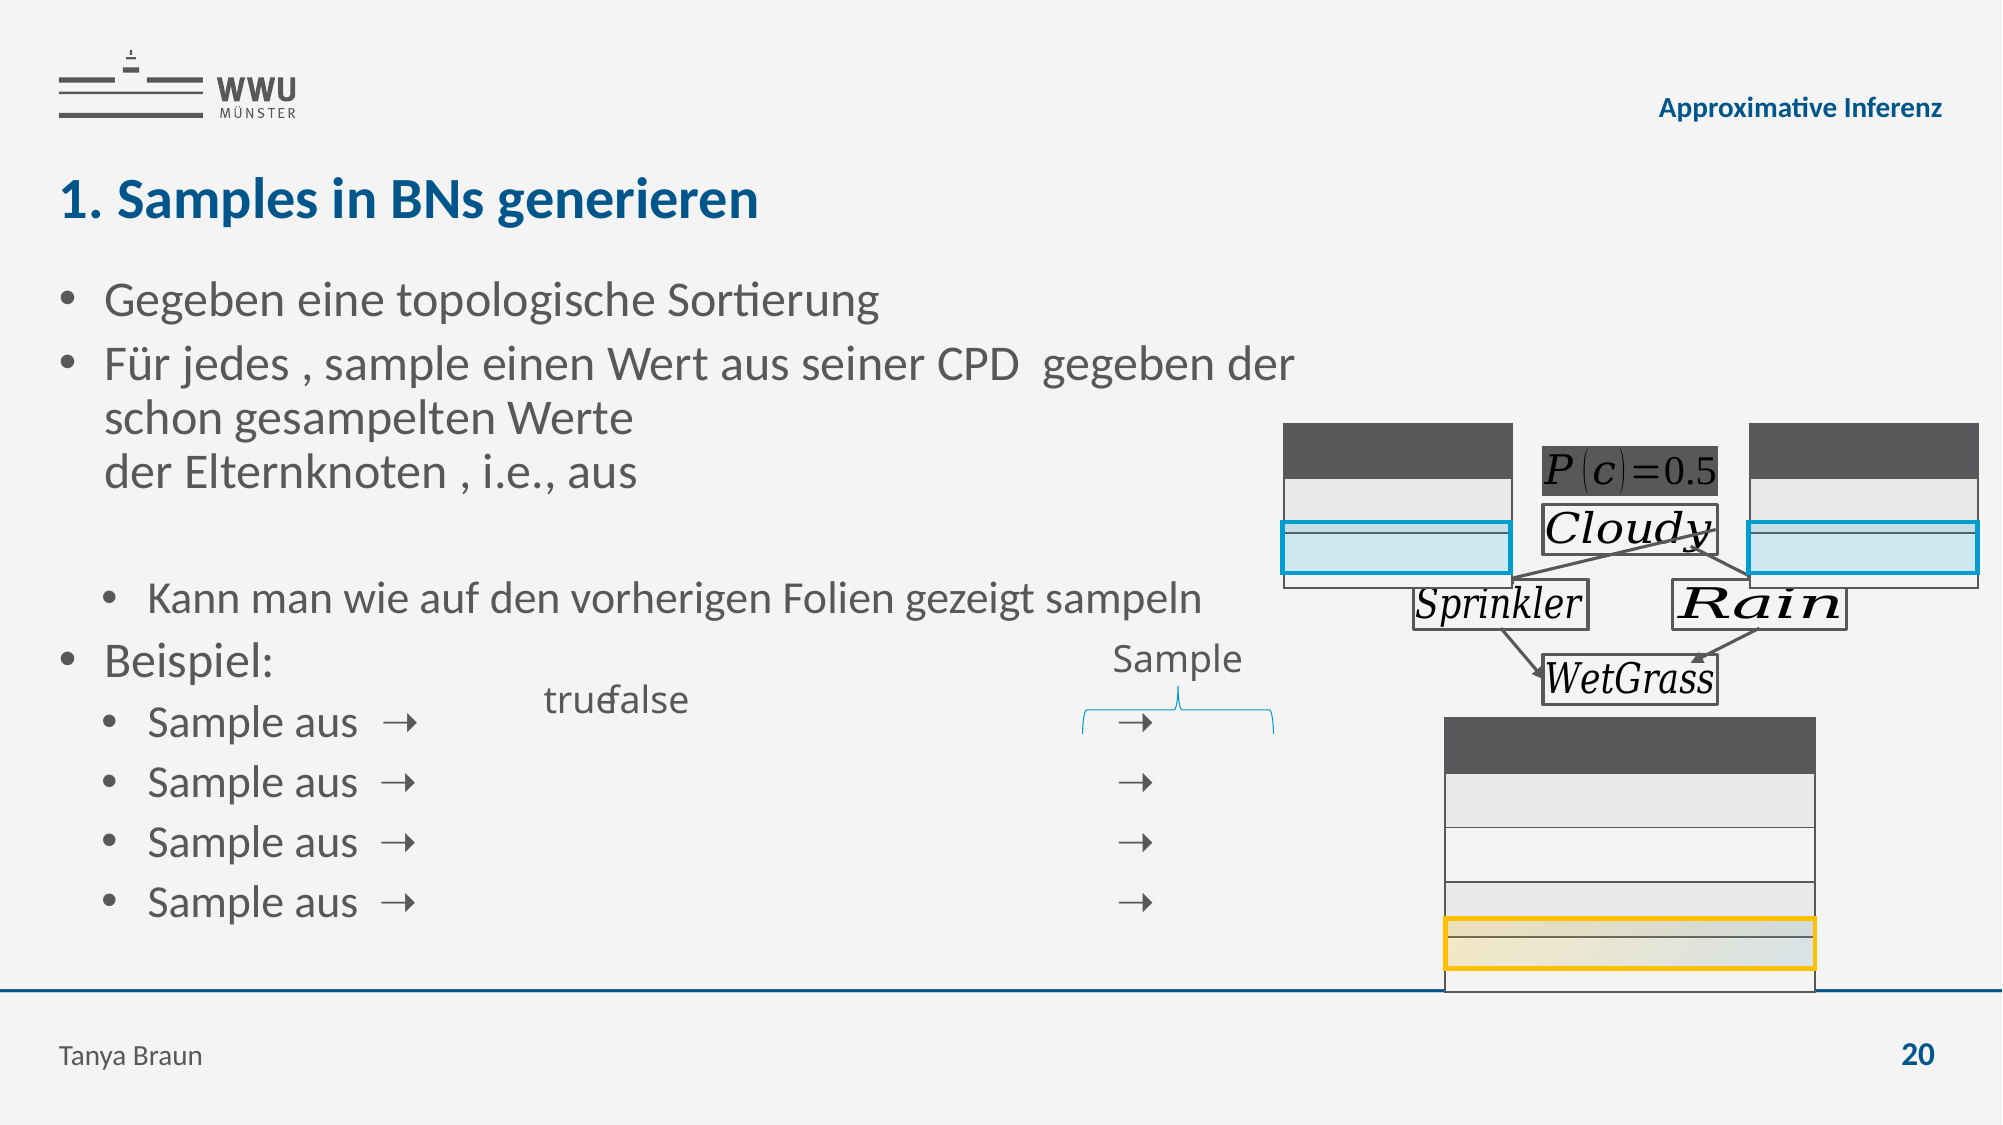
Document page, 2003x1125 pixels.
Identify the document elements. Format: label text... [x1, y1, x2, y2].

text_box [1845, 521, 1979, 574]
text_box false [591, 669, 705, 729]
text_box [1082, 685, 1274, 735]
title 1. Samples in BNs generieren [59, 148, 1943, 243]
slide_number Approximative Inferenz [590, 63, 1943, 123]
slide_number 20 [1824, 1012, 1943, 1072]
text_box [1282, 521, 1415, 574]
text_box [1444, 917, 1816, 970]
footer Tanya Braun [59, 1012, 1442, 1072]
text_box Sample [1098, 627, 1258, 688]
text_box true [528, 668, 632, 729]
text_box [1415, 505, 1845, 704]
